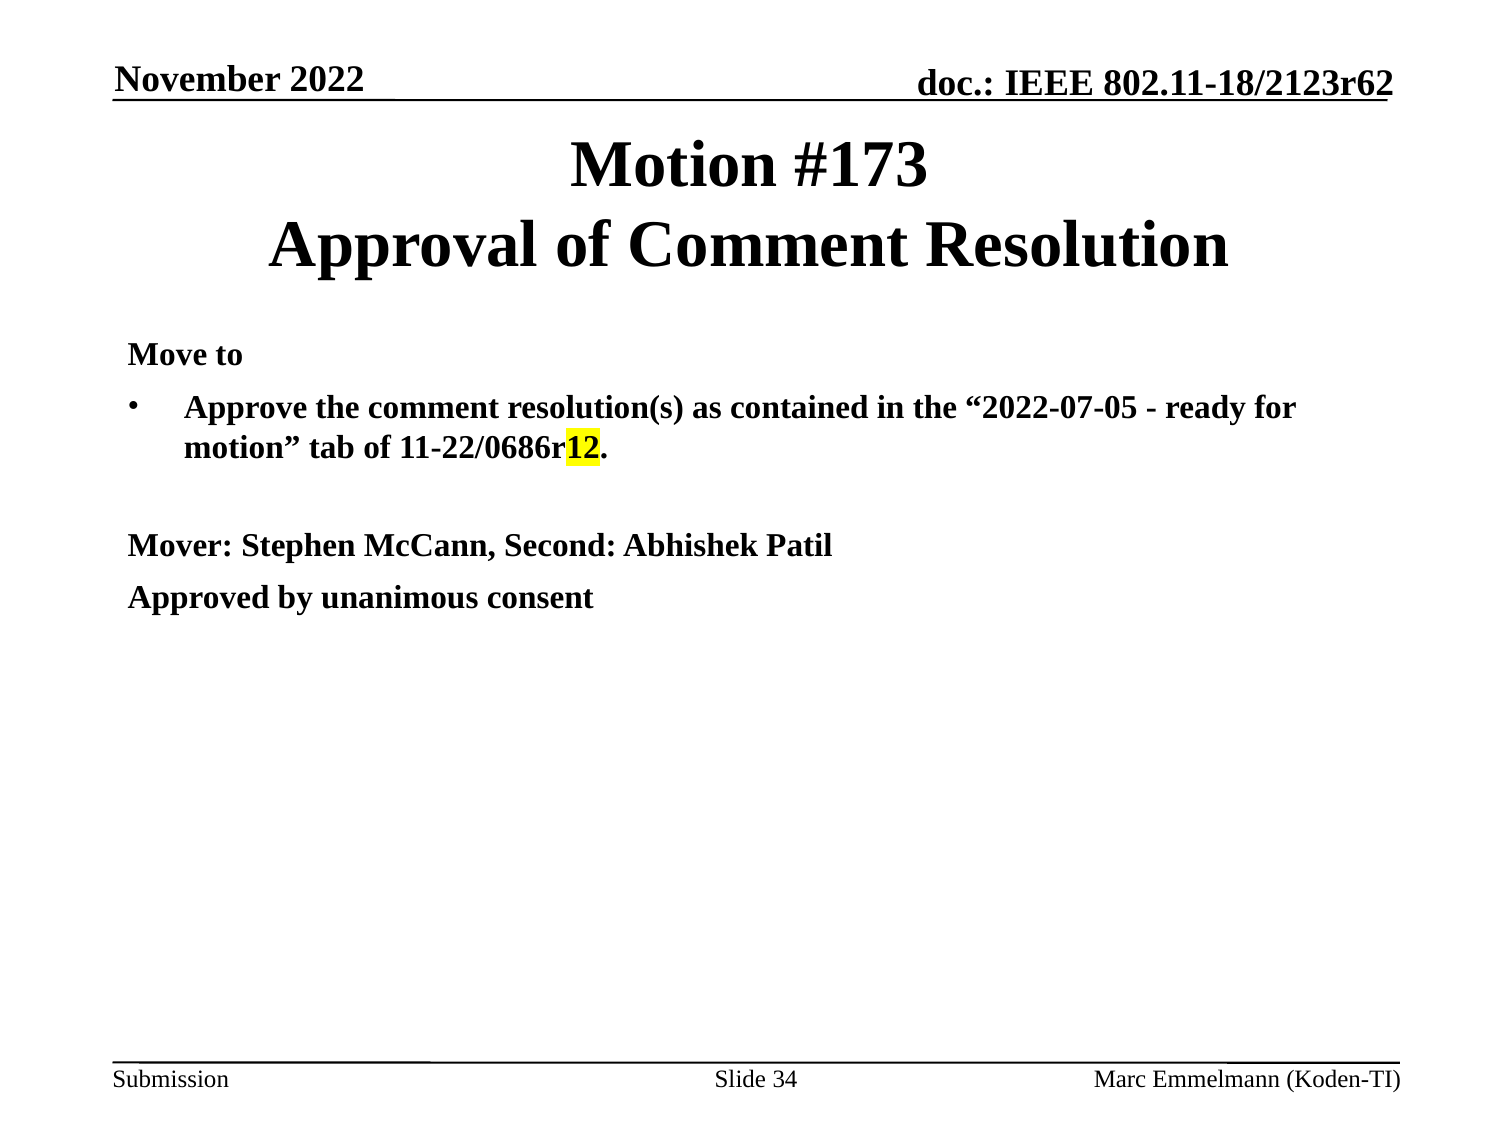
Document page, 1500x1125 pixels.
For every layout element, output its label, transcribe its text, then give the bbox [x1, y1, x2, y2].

footer Marc Emmelmann (Koden-TI) [878, 1061, 1402, 1093]
title Motion #173 Approval of Comment Resolution [112, 112, 1388, 288]
slide_number Slide 34 [712, 1061, 800, 1123]
list Move to Approve the comment resolution(s) as contained in the “2022-07-05 - ready for motion” tab of 11-22/0686r12. Mover: Stephen McCann, Second: Abhishek Patil Approved by unanimous consent [112, 324, 1388, 1000]
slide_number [114, 54, 423, 100]
